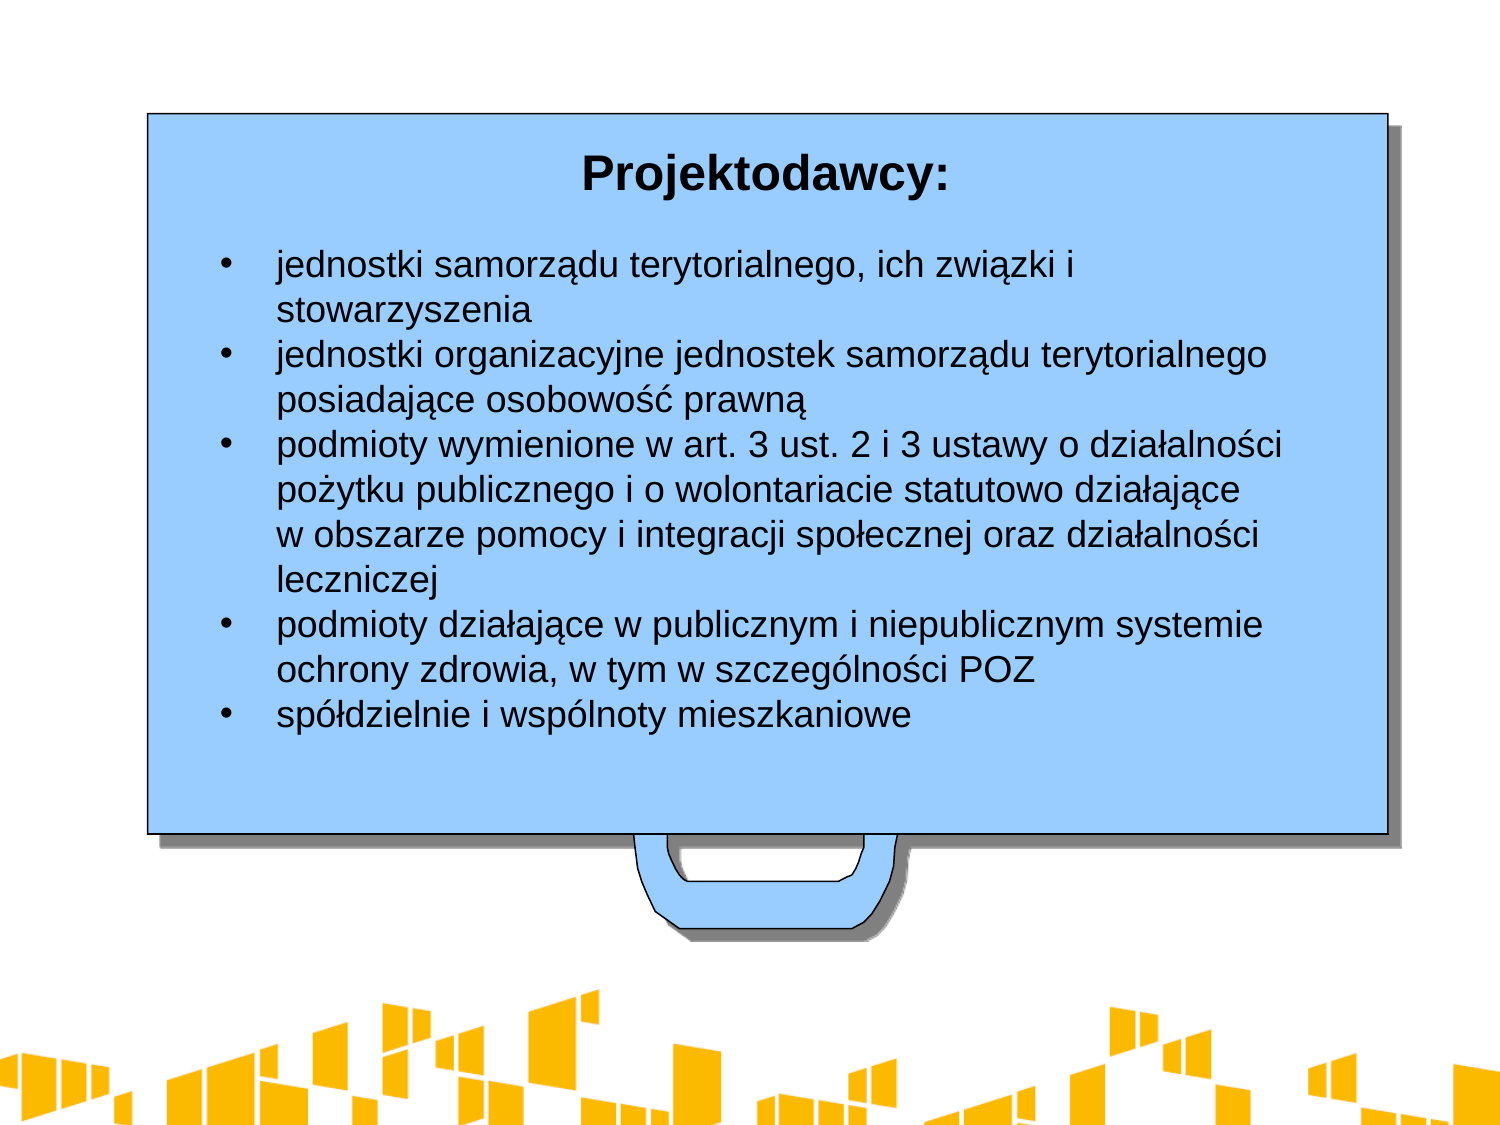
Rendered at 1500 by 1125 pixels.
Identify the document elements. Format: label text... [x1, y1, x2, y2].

text_box Projektodawcy: jednostki samorządu terytorialnego, ich związki i stowarzyszenia jednostki organizacyjne jednostek samorządu terytorialnego posiadające osobowość prawną podmioty wymienione w art. 3 ust. 2 i 3 ustawy o działalności pożytku publicznego i o wolontariacie statutowo działające w obszarze pomocy i integracji społecznej oraz działalności leczniczej podmioty działające w publicznym i niepublicznym systemie ochrony zdrowia, w tym w szczególności POZ spółdzielnie i wspólnoty mieszkaniowe [147, 113, 1388, 929]
picture [0, 980, 1500, 1125]
